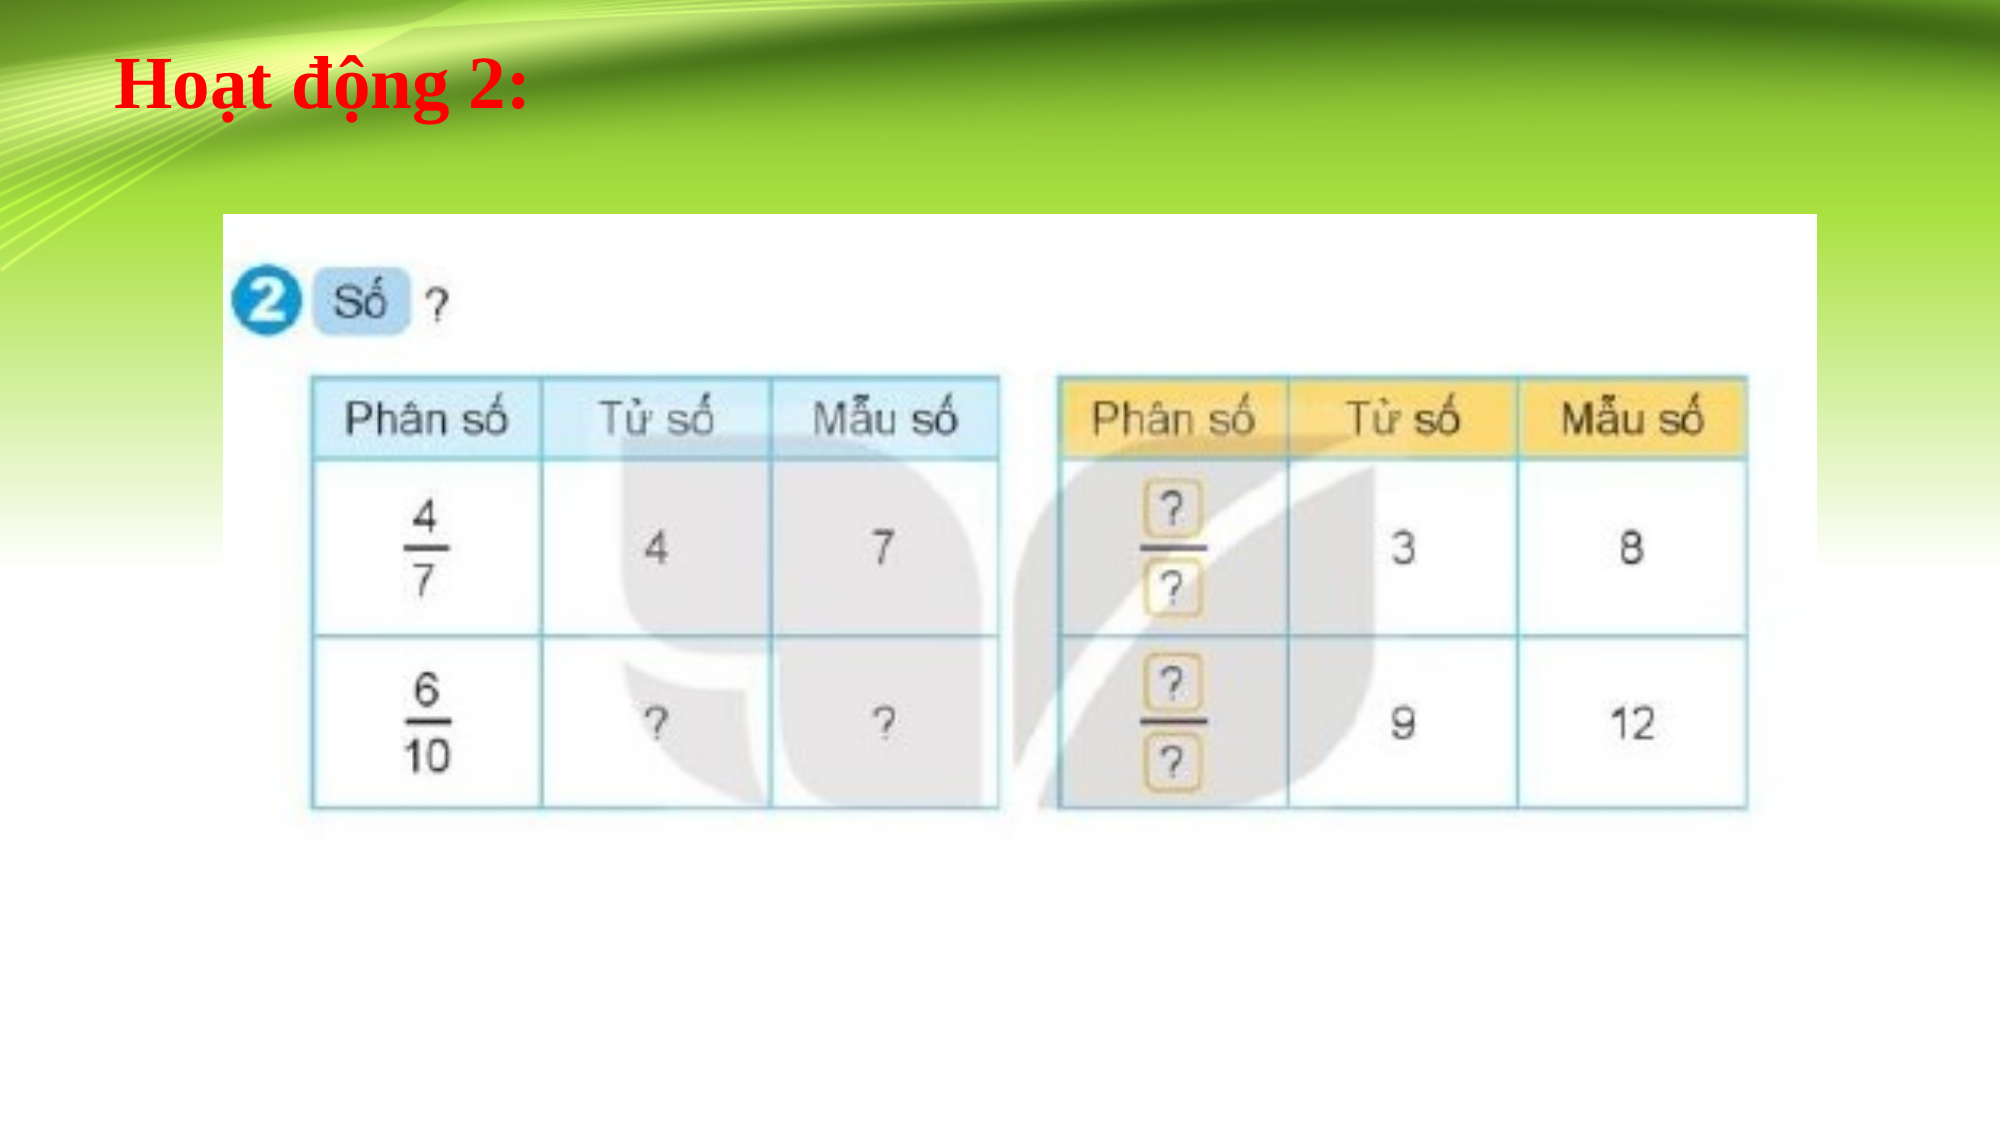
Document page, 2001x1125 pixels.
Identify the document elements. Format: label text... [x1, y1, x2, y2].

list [223, 214, 1817, 868]
picture [0, 0, 2000, 1125]
title Hoạt động 2: [99, 30, 1901, 127]
